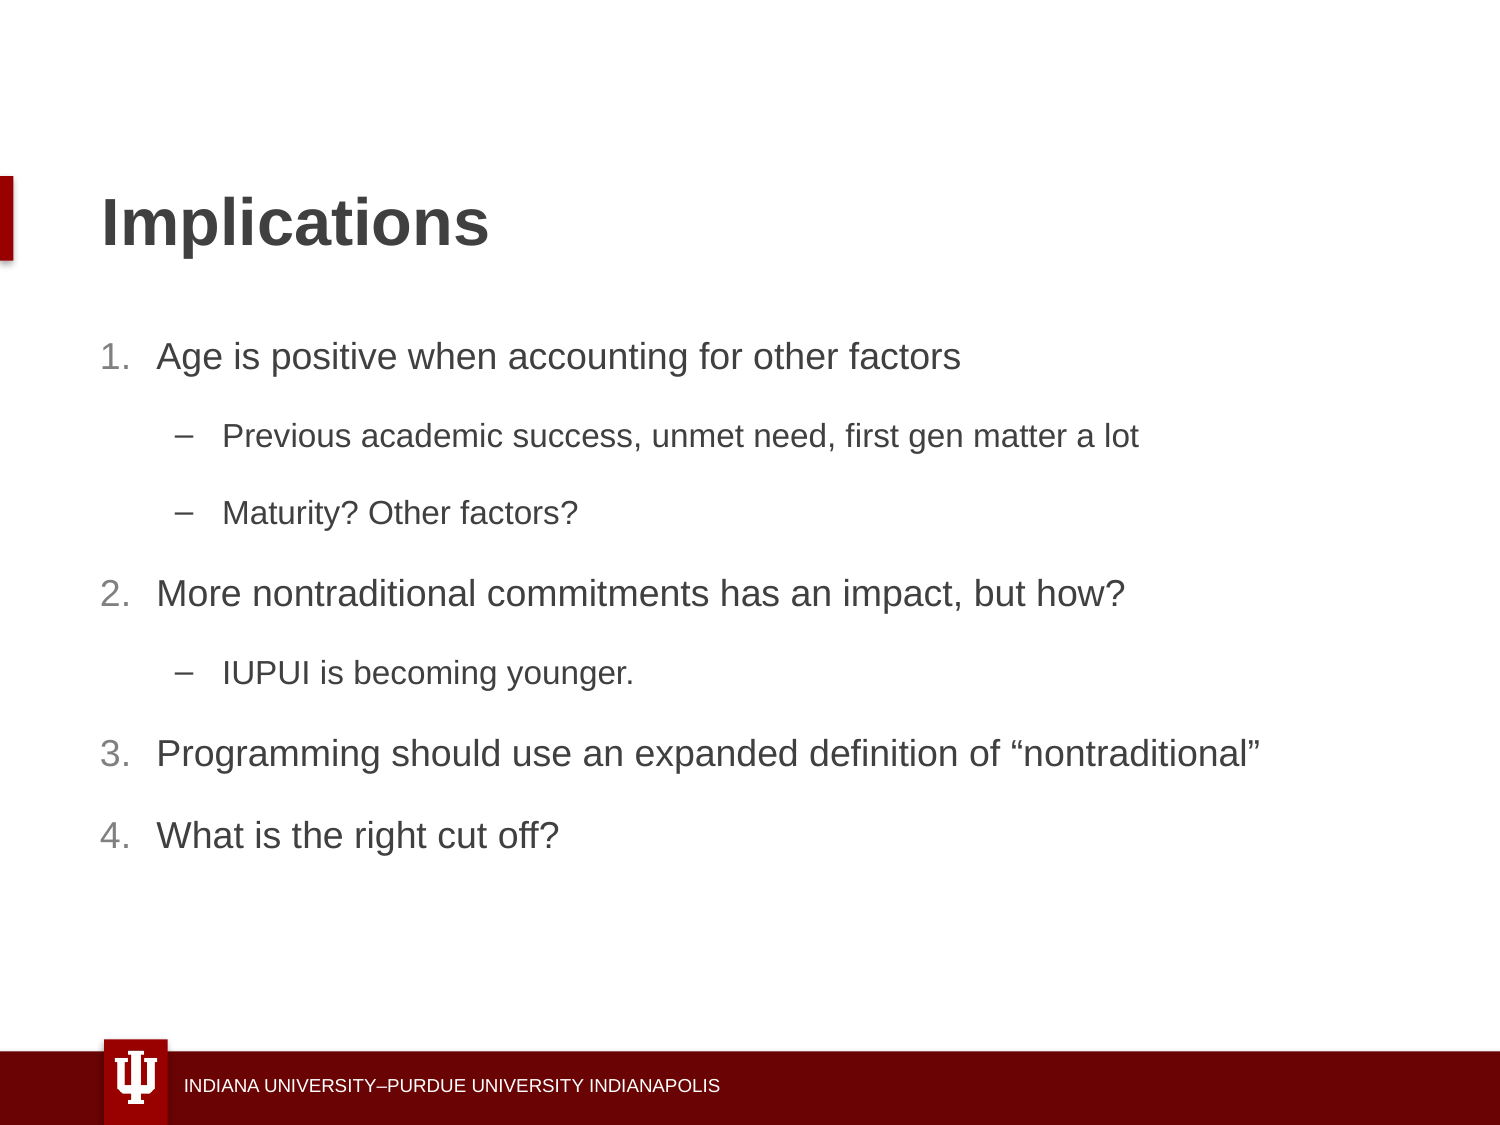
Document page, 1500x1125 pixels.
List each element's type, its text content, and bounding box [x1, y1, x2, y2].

list Age is positive when accounting for other factors Previous academic success, unmet need, first gen matter a lot Maturity? Other factors? More nontraditional commitments has an impact, but how? IUPUI is becoming younger. Programming should use an expanded definition of “nontraditional” What is the right cut off? [85, 324, 1400, 1000]
title Implications [86, 166, 1400, 271]
